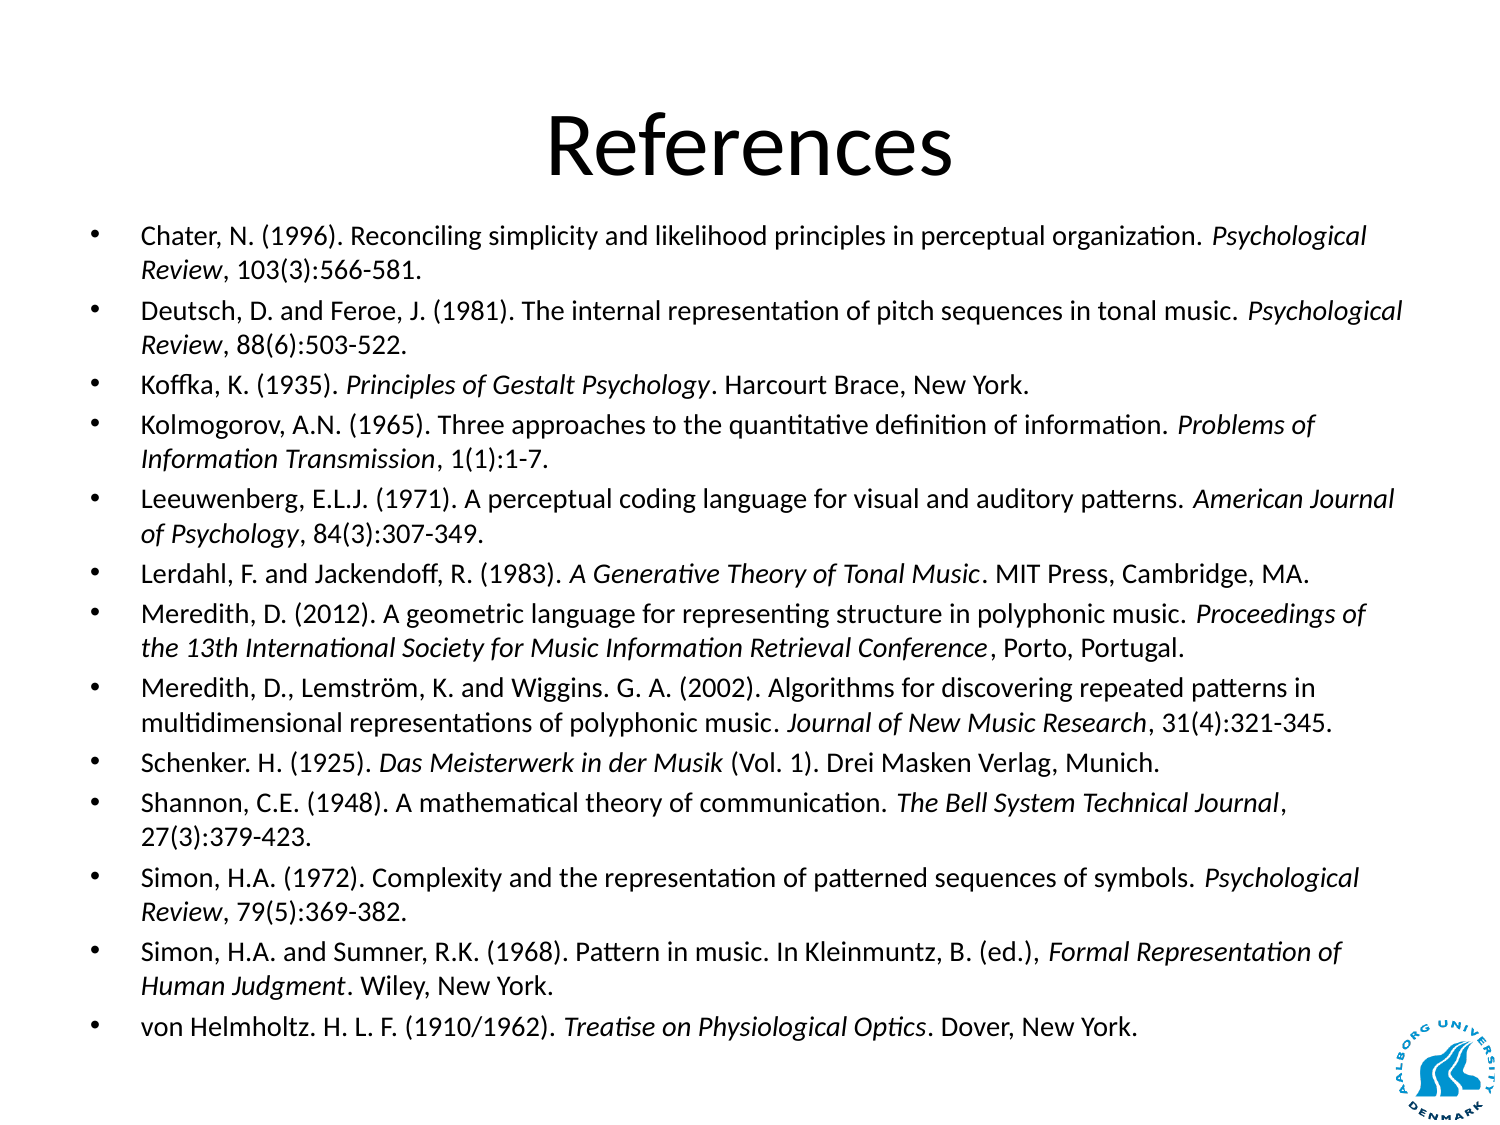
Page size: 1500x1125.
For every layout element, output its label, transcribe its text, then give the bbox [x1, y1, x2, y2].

list Chater, N. (1996). Reconciling simplicity and likelihood principles in perceptual organization. Psychological Review, 103(3):566-581. Deutsch, D. and Feroe, J. (1981). The internal representation of pitch sequences in tonal music. Psychological Review, 88(6):503-522. Koffka, K. (1935). Principles of Gestalt Psychology. Harcourt Brace, New York. Kolmogorov, A.N. (1965). Three approaches to the quantitative definition of information. Problems of Information Transmission, 1(1):1-7. Leeuwenberg, E.L.J. (1971). A perceptual coding language for visual and auditory patterns. American Journal of Psychology, 84(3):307-349. Lerdahl, F. and Jackendoff, R. (1983). A Generative Theory of Tonal Music. MIT Press, Cambridge, MA. Meredith, D. (2012). A geometric language for representing structure in polyphonic music. Proceedings of the 13th International Society for Music Information Retrieval Conference, Porto, Portugal. Meredith, D., Lemström, K. and Wiggins. G. A. (2002). Algorithms for discovering repeated patterns in multidimensional representations of polyphonic music. Journal of New Music Research, 31(4):321-345. Schenker. H. (1925). Das Meisterwerk in der Musik (Vol. 1). Drei Masken Verlag, Munich. Shannon, C.E. (1948). A mathematical theory of communication. The Bell System Technical Journal, 27(3):379-423. Simon, H.A. (1972). Complexity and the representation of patterned sequences of symbols. Psychological Review, 79(5):369-382. Simon, H.A. and Sumner, R.K. (1968). Pattern in music. In Kleinmuntz, B. (ed.), Formal Representation of Human Judgment. Wiley, New York. von Helmholtz. H. L. F. (1910/1962). Treatise on Physiological Optics. Dover, New York. [75, 209, 1425, 1072]
title References [75, 45, 1425, 209]
